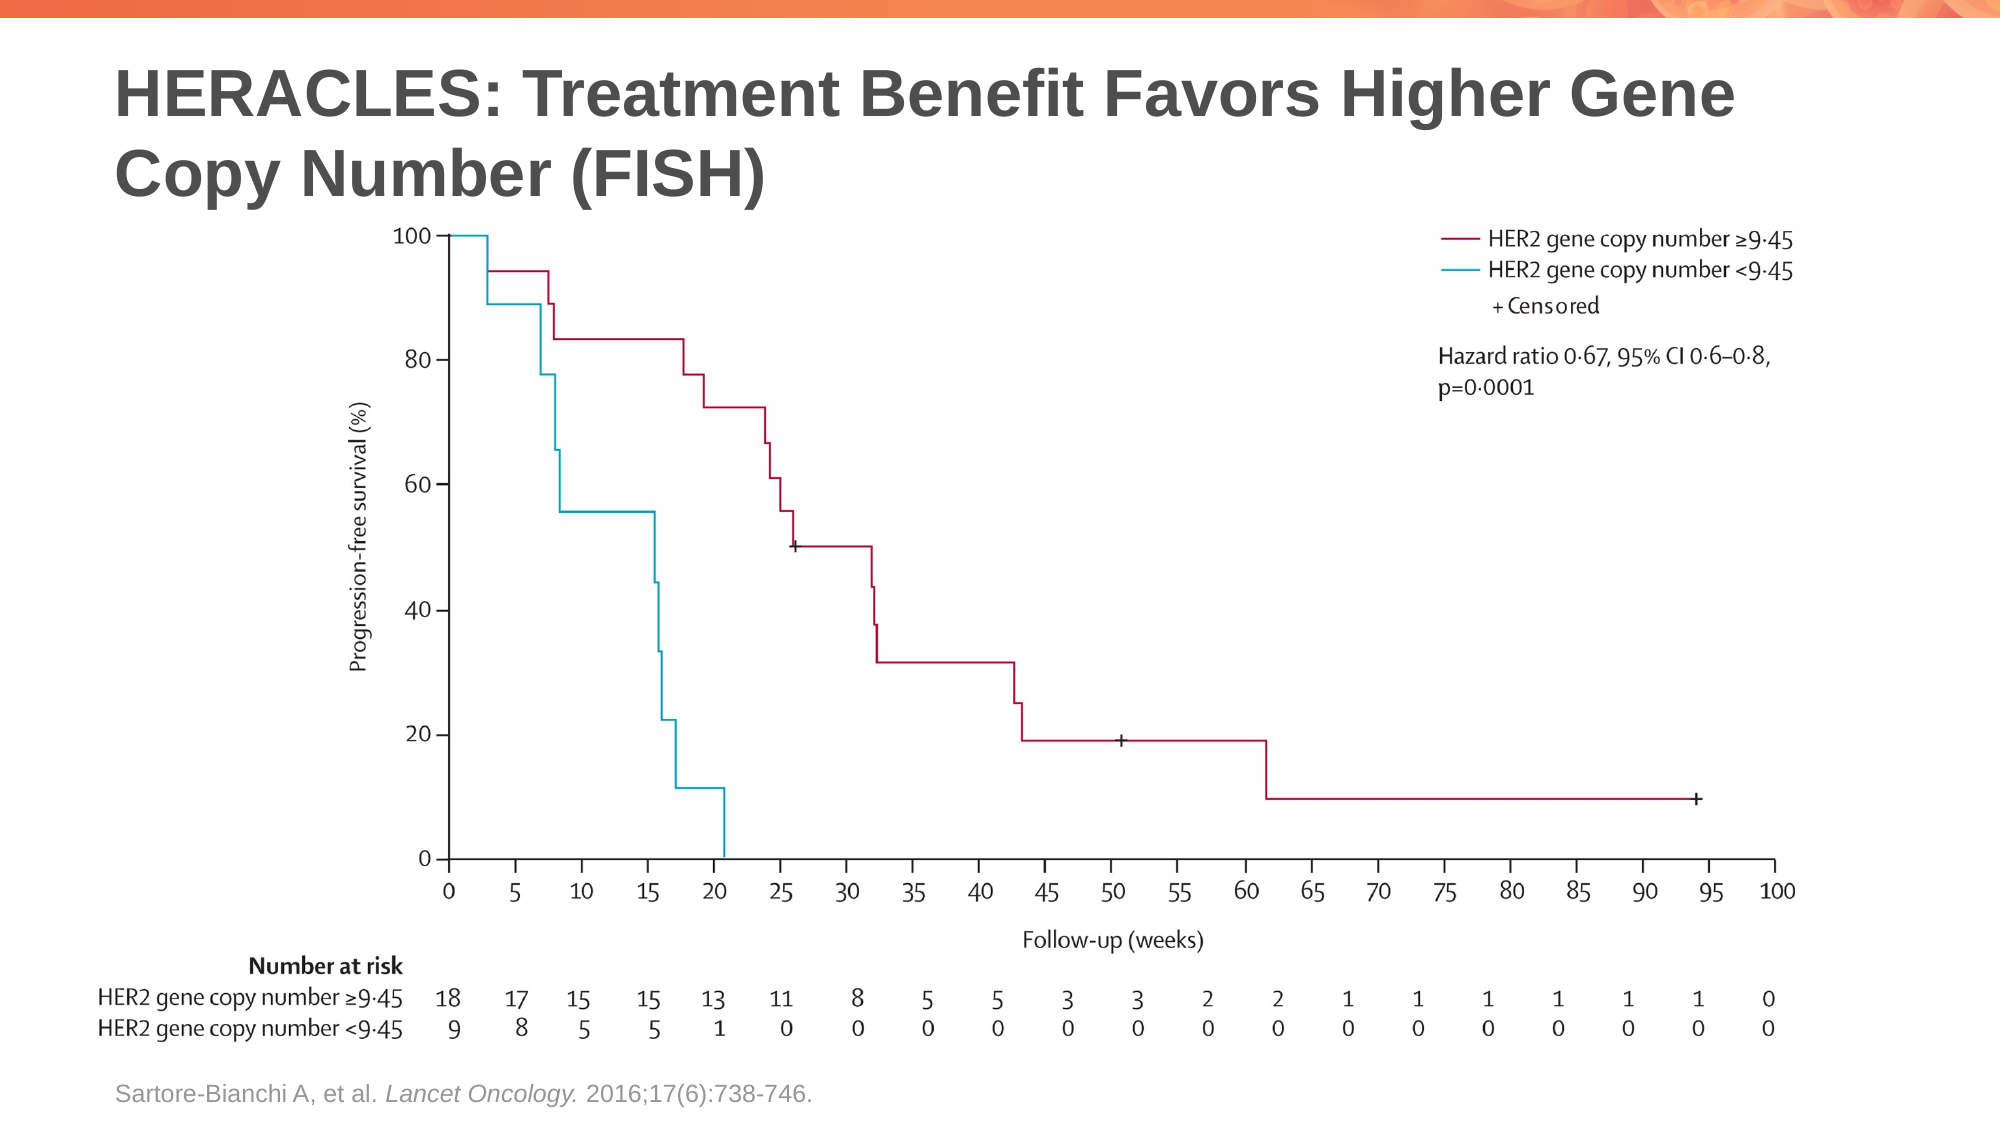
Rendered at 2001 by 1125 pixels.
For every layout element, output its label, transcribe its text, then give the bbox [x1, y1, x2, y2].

picture [99, 227, 1795, 1042]
footer Sartore-Bianchi A, et al. Lancet Oncology. 2016;17(6):738-746. [99, 1042, 1863, 1116]
title HERACLES: Treatment Benefit Favors Higher Gene Copy Number (FISH) [99, 32, 1863, 228]
picture [0, 0, 2000, 18]
